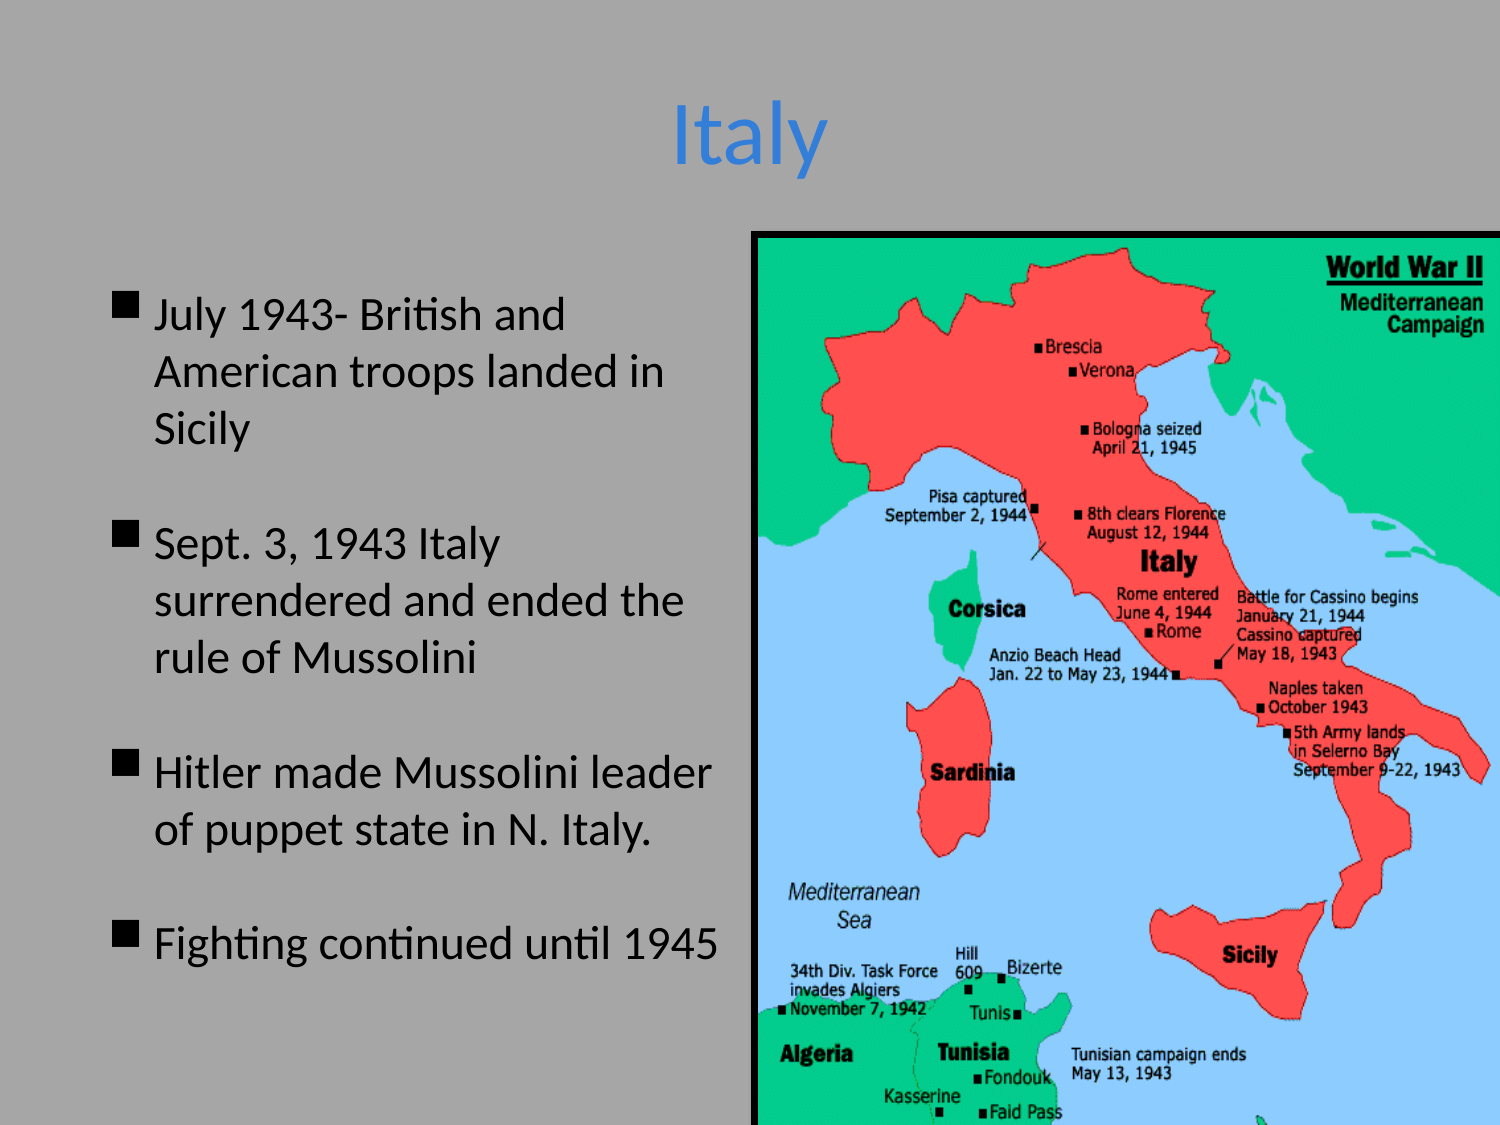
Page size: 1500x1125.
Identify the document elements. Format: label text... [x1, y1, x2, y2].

picture [757, 237, 1500, 1125]
title Italy [75, 24, 1425, 231]
list July 1943- British and American troops landed in Sicily Sept. 3, 1943 Italy surrendered and ended the rule of Mussolini Hitler made Mussolini leader of puppet state in N. Italy. Fighting continued until 1945 [75, 275, 738, 1088]
